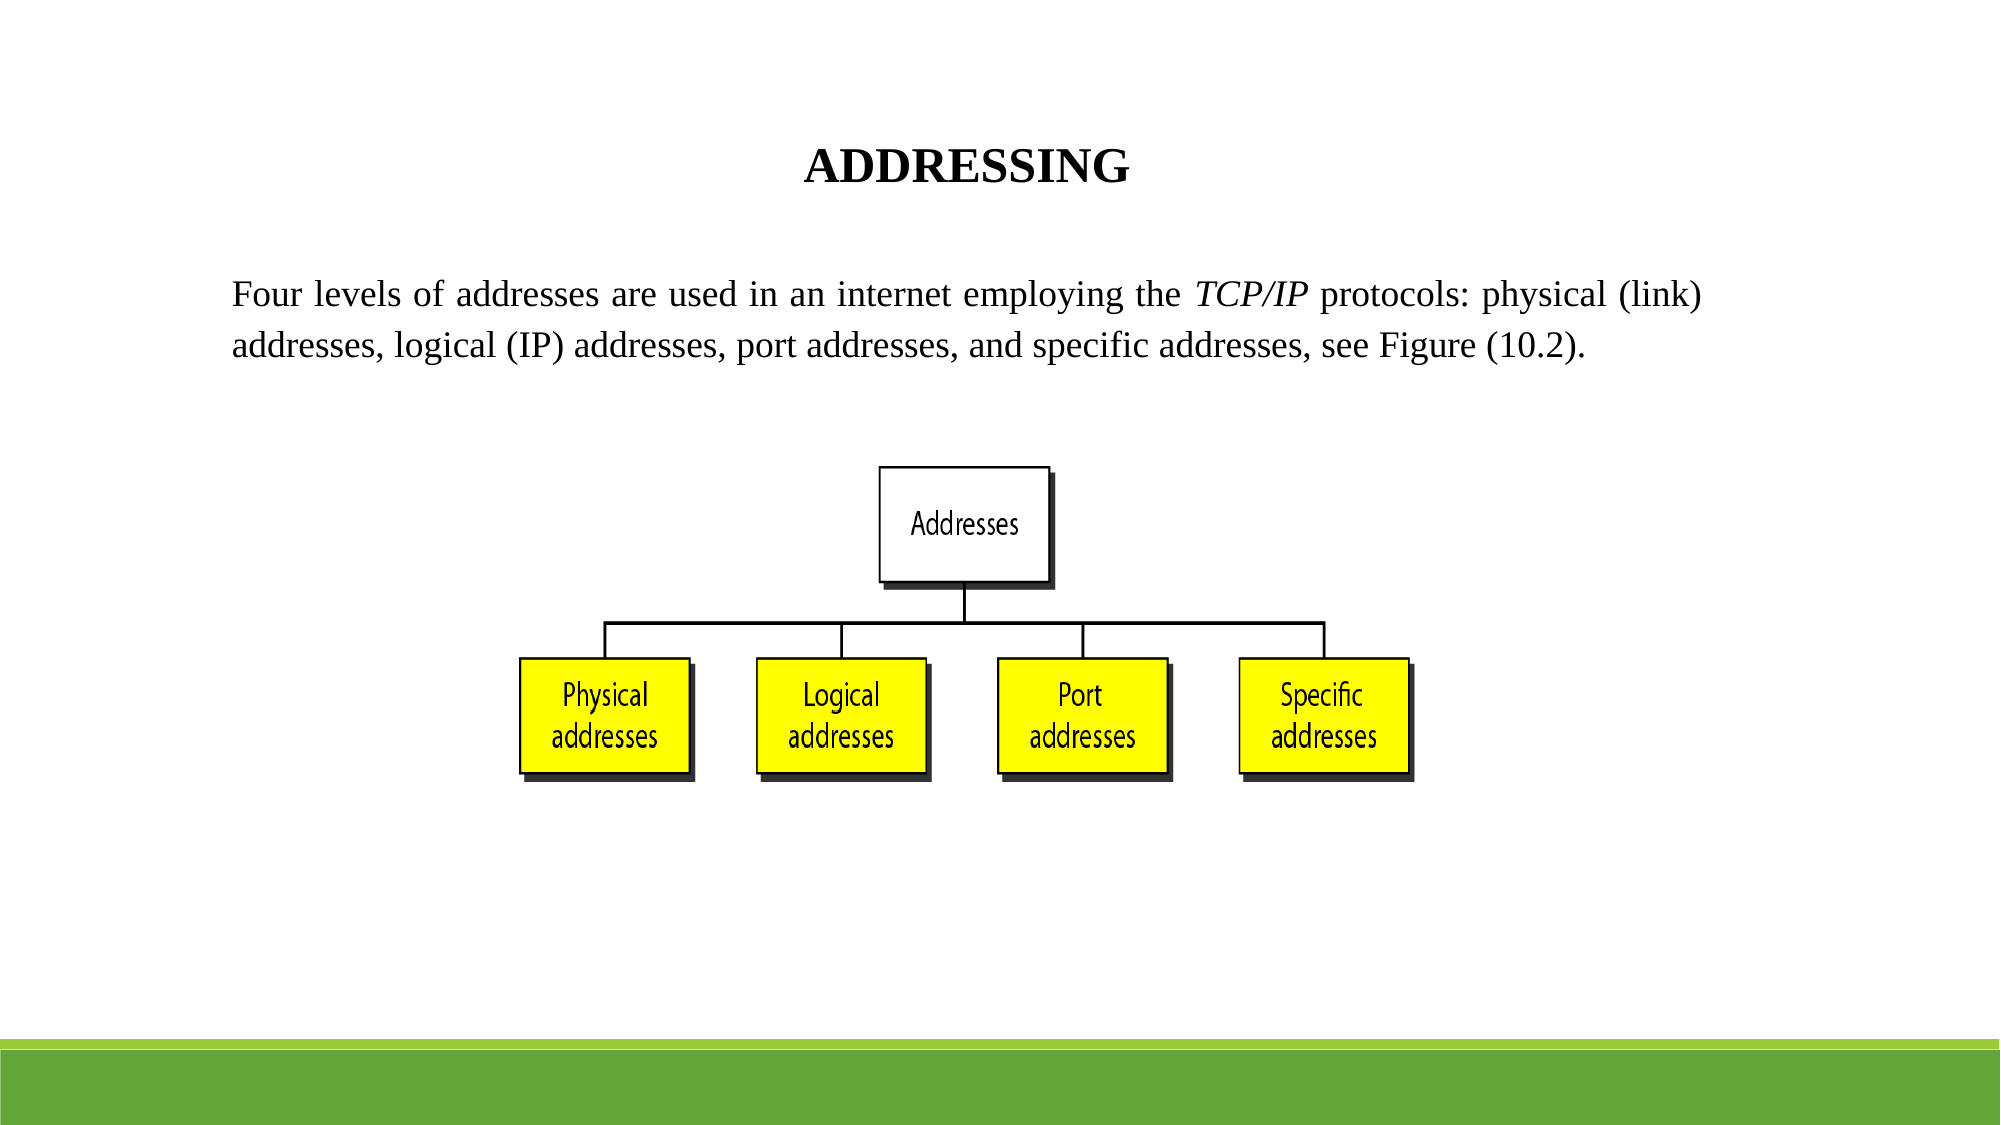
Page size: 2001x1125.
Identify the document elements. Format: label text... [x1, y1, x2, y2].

picture [518, 466, 1416, 782]
text_box ADDRESSING Four levels of addresses are used in an internet employing the TCP/IP protocols: physical (link) addresses, logical (IP) addresses, port addresses, and specific addresses, see Figure (10.2). [217, 116, 1718, 373]
